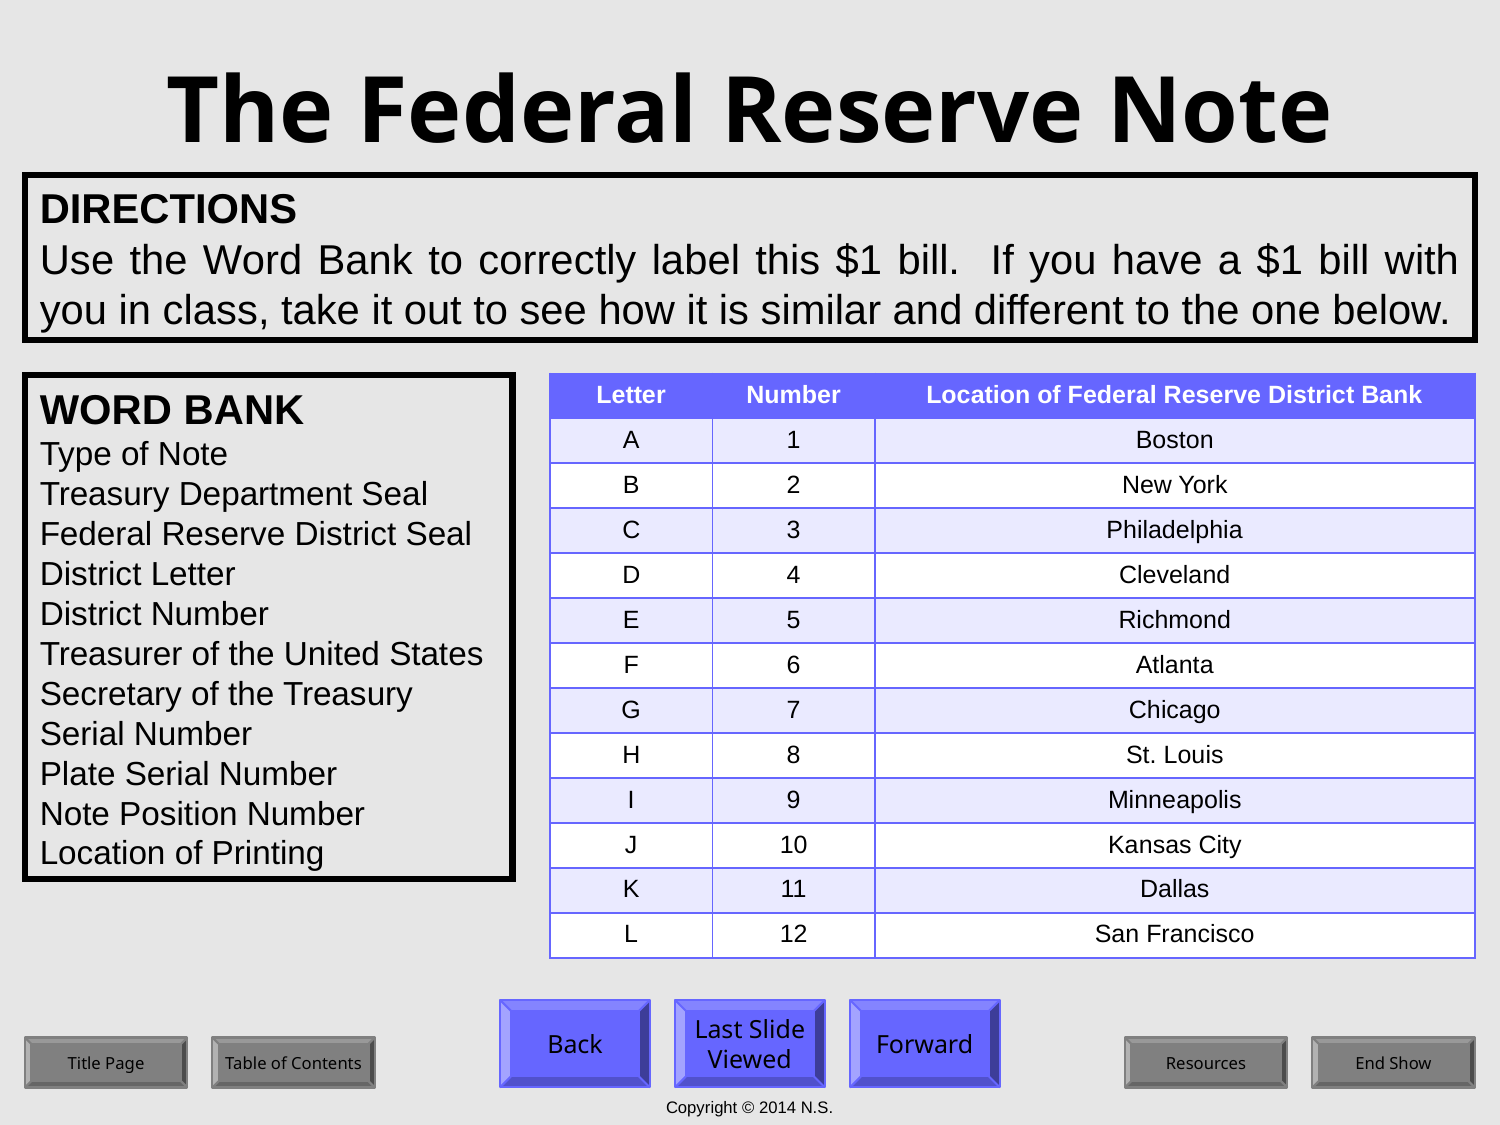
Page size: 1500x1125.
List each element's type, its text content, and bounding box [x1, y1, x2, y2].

table_cell B [551, 464, 712, 507]
table_cell Boston [876, 419, 1474, 462]
table_cell 2 [713, 464, 874, 507]
table_cell Kansas City [876, 824, 1474, 867]
table_cell St. Louis [876, 734, 1474, 777]
table_cell J [551, 824, 712, 867]
table_cell Cleveland [876, 554, 1474, 597]
table_cell 6 [713, 644, 874, 687]
title The Federal Reserve Note [0, 12, 1500, 200]
table_cell 11 [713, 869, 874, 912]
table_cell 7 [713, 689, 874, 732]
table_cell Richmond [876, 599, 1474, 642]
table_cell D [551, 554, 712, 597]
table_cell Dallas [876, 869, 1474, 912]
table_cell Atlanta [876, 644, 1474, 687]
table_cell Philadelphia [876, 509, 1474, 552]
table_cell 1 [713, 419, 874, 462]
table_cell 12 [713, 914, 874, 957]
text_box DIRECTIONS Use the Word Bank to correctly label this $1 bill. If you have a $1 bill with you in class, take it out to see how it is similar and different to the one below. [24, 174, 1475, 340]
text_box WORD BANK Type of Note Treasury Department Seal Federal Reserve District Seal District Letter District Number Treasurer of the United States Secretary of the Treasury Serial Number Plate Serial Number Note Position Number Location of Printing [24, 375, 513, 879]
table_cell L [551, 914, 712, 957]
table_cell H [551, 734, 712, 777]
table_cell 8 [713, 734, 874, 777]
table_header Letter [551, 374, 712, 418]
table_cell 9 [713, 779, 874, 822]
table_cell San Francisco [876, 914, 1474, 957]
table_cell 3 [713, 509, 874, 552]
table_cell New York [876, 464, 1474, 507]
table_cell 5 [713, 599, 874, 642]
table_cell C [551, 509, 712, 552]
table_cell A [551, 419, 712, 462]
table_cell Minneapolis [876, 779, 1474, 822]
table_cell K [551, 869, 712, 912]
table_cell E [551, 599, 712, 642]
table_header Location of Federal Reserve District Bank [876, 374, 1474, 418]
table_header Number [713, 374, 874, 418]
table_cell F [551, 644, 712, 687]
table_cell G [551, 689, 712, 732]
table_cell 10 [713, 824, 874, 867]
table_cell 4 [713, 554, 874, 597]
table_cell Chicago [876, 689, 1474, 732]
table_cell I [551, 779, 712, 822]
